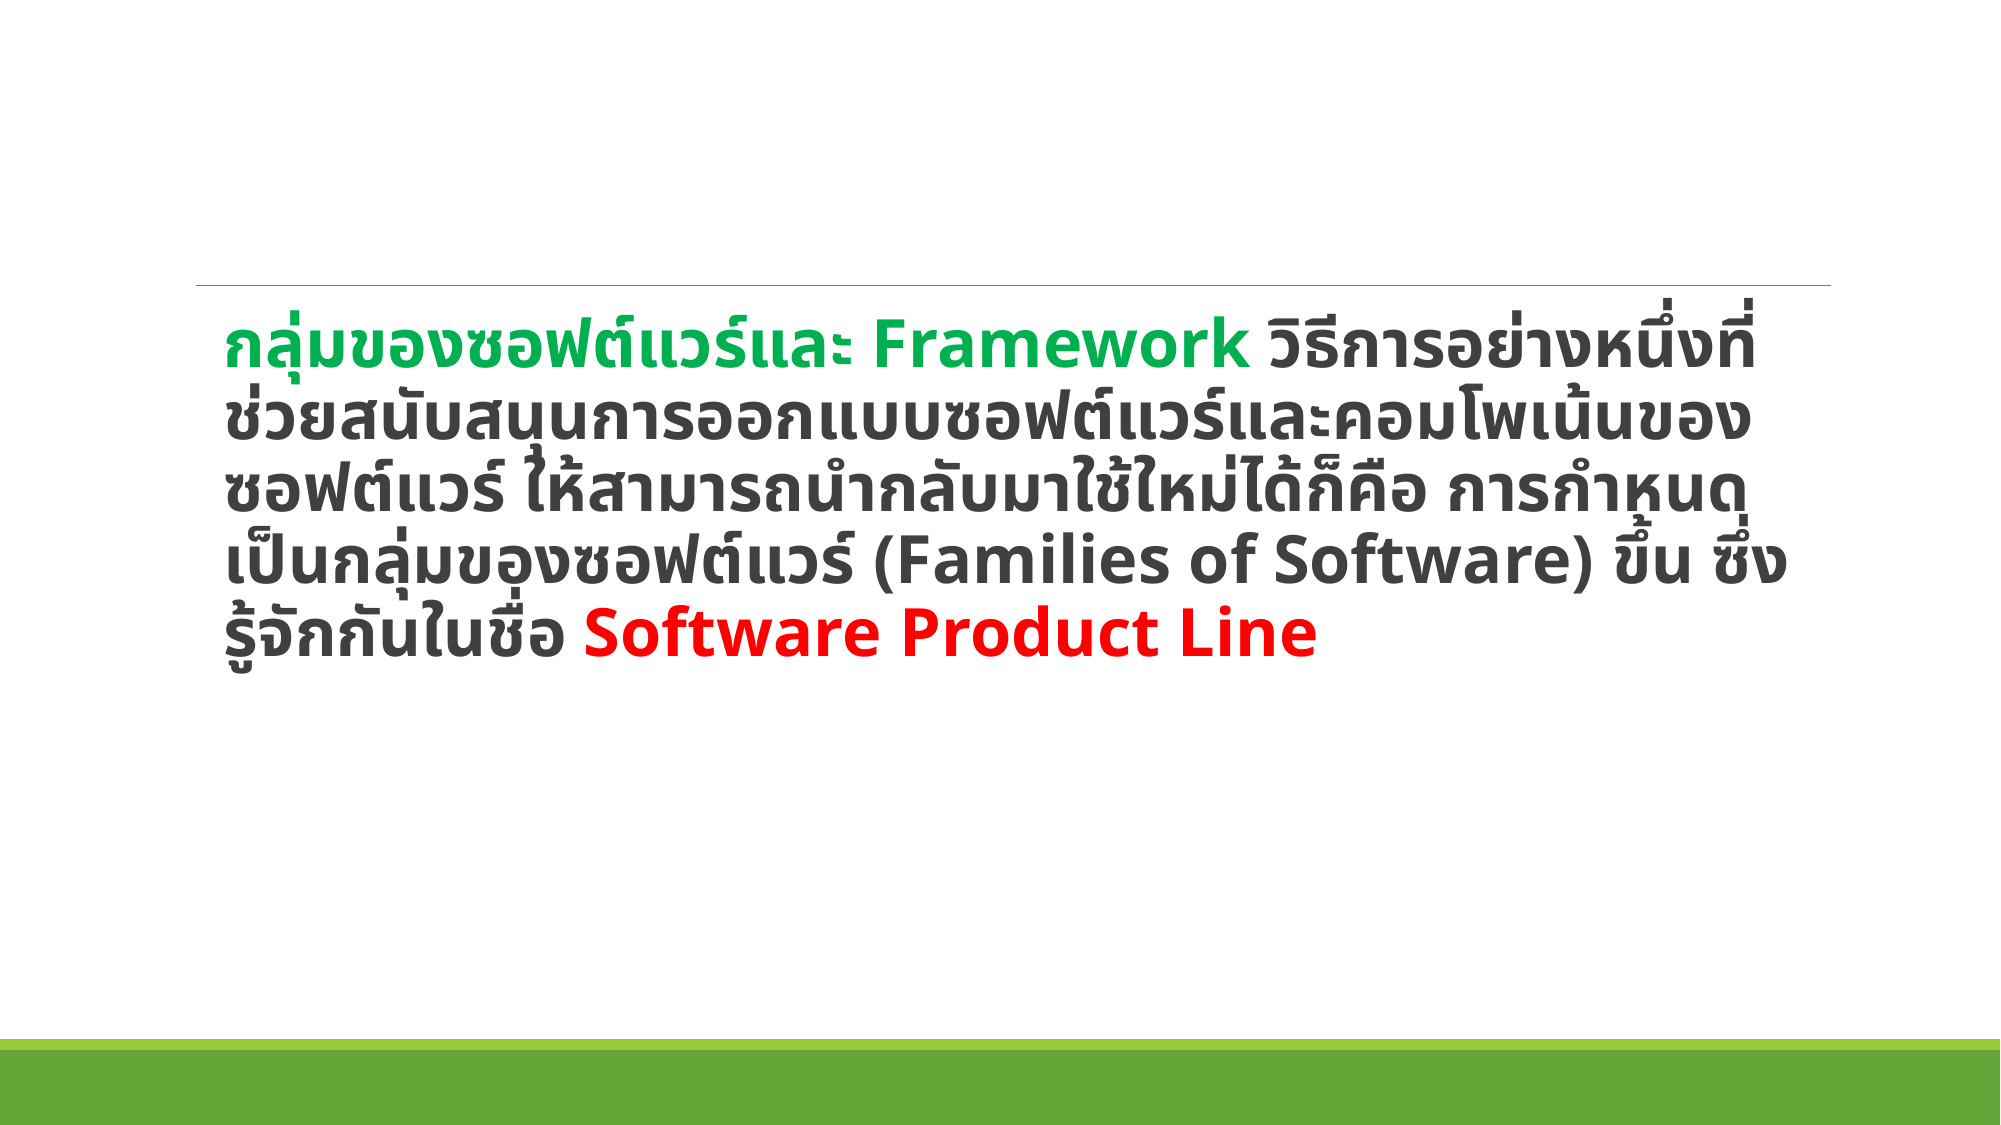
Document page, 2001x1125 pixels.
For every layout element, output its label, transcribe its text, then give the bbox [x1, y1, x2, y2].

list กลุ่มของซอฟต์แวร์และ Framework วิธีการอย่างหนึ่งที่ช่วยสนับสนุนการออกแบบซอฟต์แวร์และคอมโพเน้นของซอฟต์แวร์ ให้สามารถนำกลับมาใช้ใหม่ได้ก็คือ การกำหนดเป็นกลุ่มของซอฟต์แวร์ (Families of Software) ขึ้น ซึ่งรู้จักกันในชื่อ Software Product Line [208, 302, 1827, 1064]
